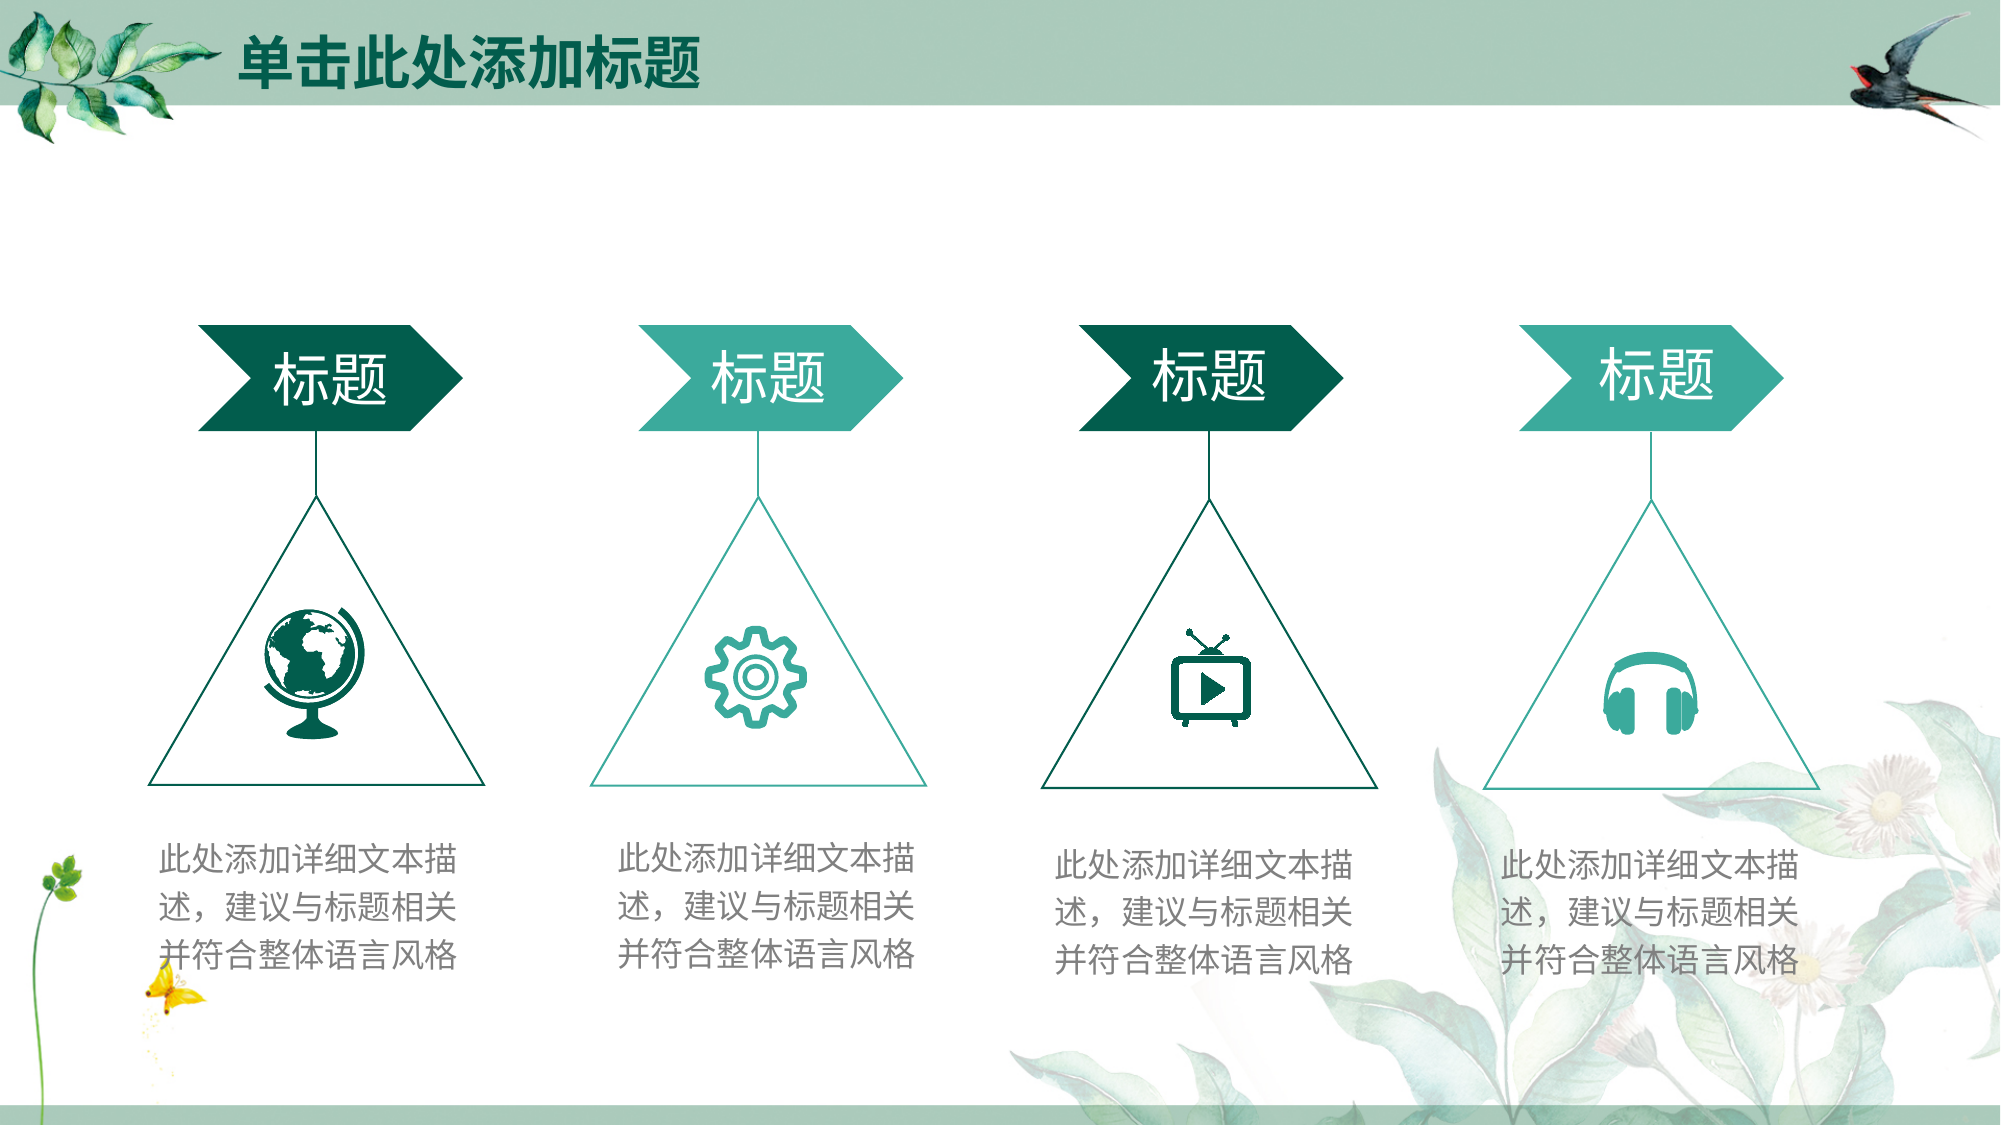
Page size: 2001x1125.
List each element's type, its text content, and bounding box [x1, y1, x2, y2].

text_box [591, 428, 926, 786]
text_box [1518, 325, 1785, 431]
title 单击此处添加标题 [221, 32, 1946, 99]
picture [0, 0, 2001, 1125]
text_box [1078, 325, 1344, 431]
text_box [197, 325, 464, 427]
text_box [1484, 431, 1819, 789]
text_box 此处添加详细文本描述，建议与标题相关并符合整体语言风格 [1486, 828, 1834, 987]
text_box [1042, 431, 1377, 789]
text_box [149, 427, 484, 785]
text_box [638, 325, 904, 428]
text_box 此处添加详细文本描述，建议与标题相关并符合整体语言风格 [602, 821, 950, 981]
text_box 此处添加详细文本描述，建议与标题相关并符合整体语言风格 [1040, 828, 1388, 987]
text_box 此处添加详细文本描述，建议与标题相关并符合整体语言风格 [143, 822, 492, 982]
